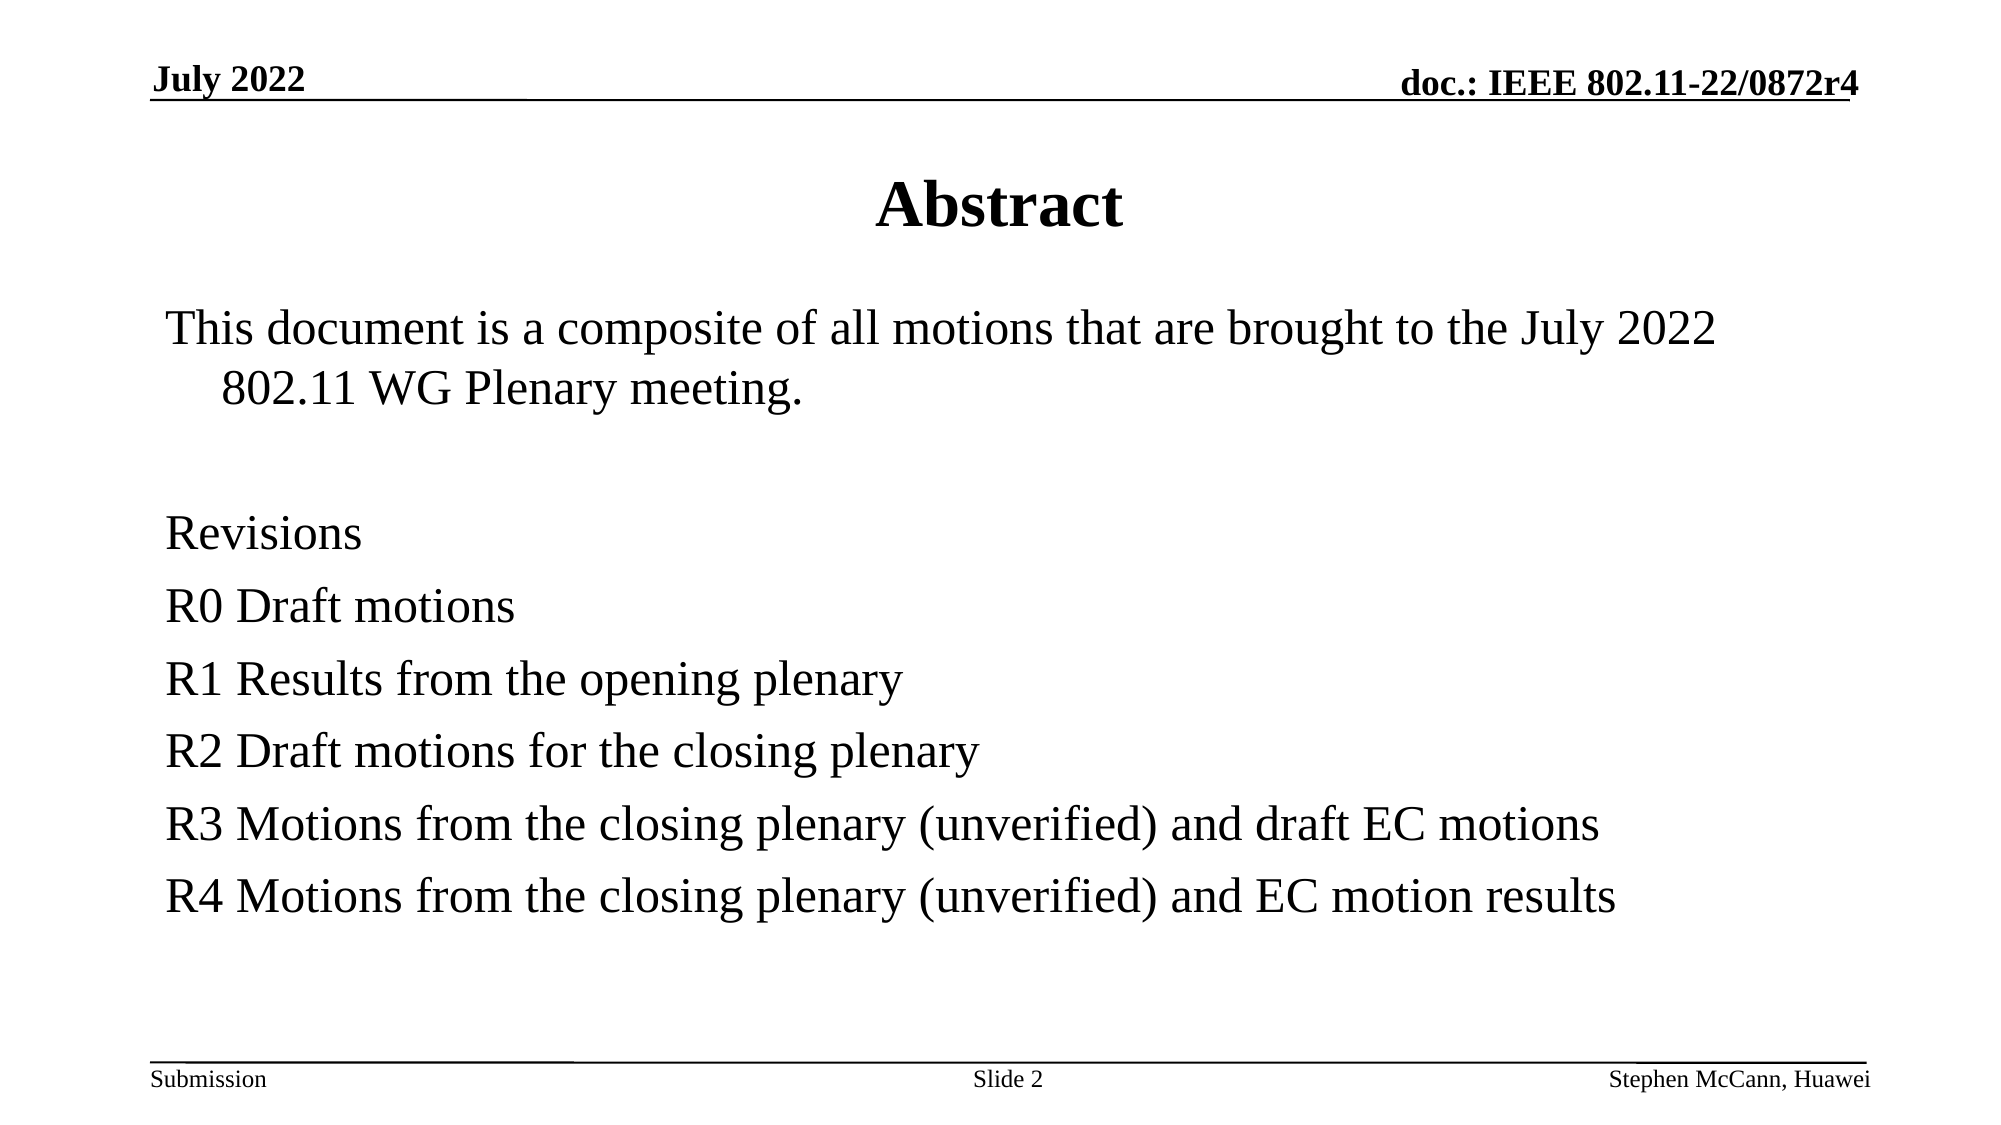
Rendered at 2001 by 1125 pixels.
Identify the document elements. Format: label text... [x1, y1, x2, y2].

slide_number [152, 54, 563, 100]
footer Stephen McCann, Huawei [1174, 1061, 1872, 1093]
slide_number Slide 2 [950, 1061, 1067, 1123]
title Abstract [149, 112, 1850, 286]
list This document is a composite of all motions that are brought to the July 2022 802.11 WG Plenary meeting. Revisions R0 Draft motions R1 Results from the opening plenary R2 Draft motions for the closing plenary R3 Motions from the closing plenary (unverified) and draft EC motions R4 Motions from the closing plenary (unverified) and EC motion results [149, 286, 1850, 1000]
